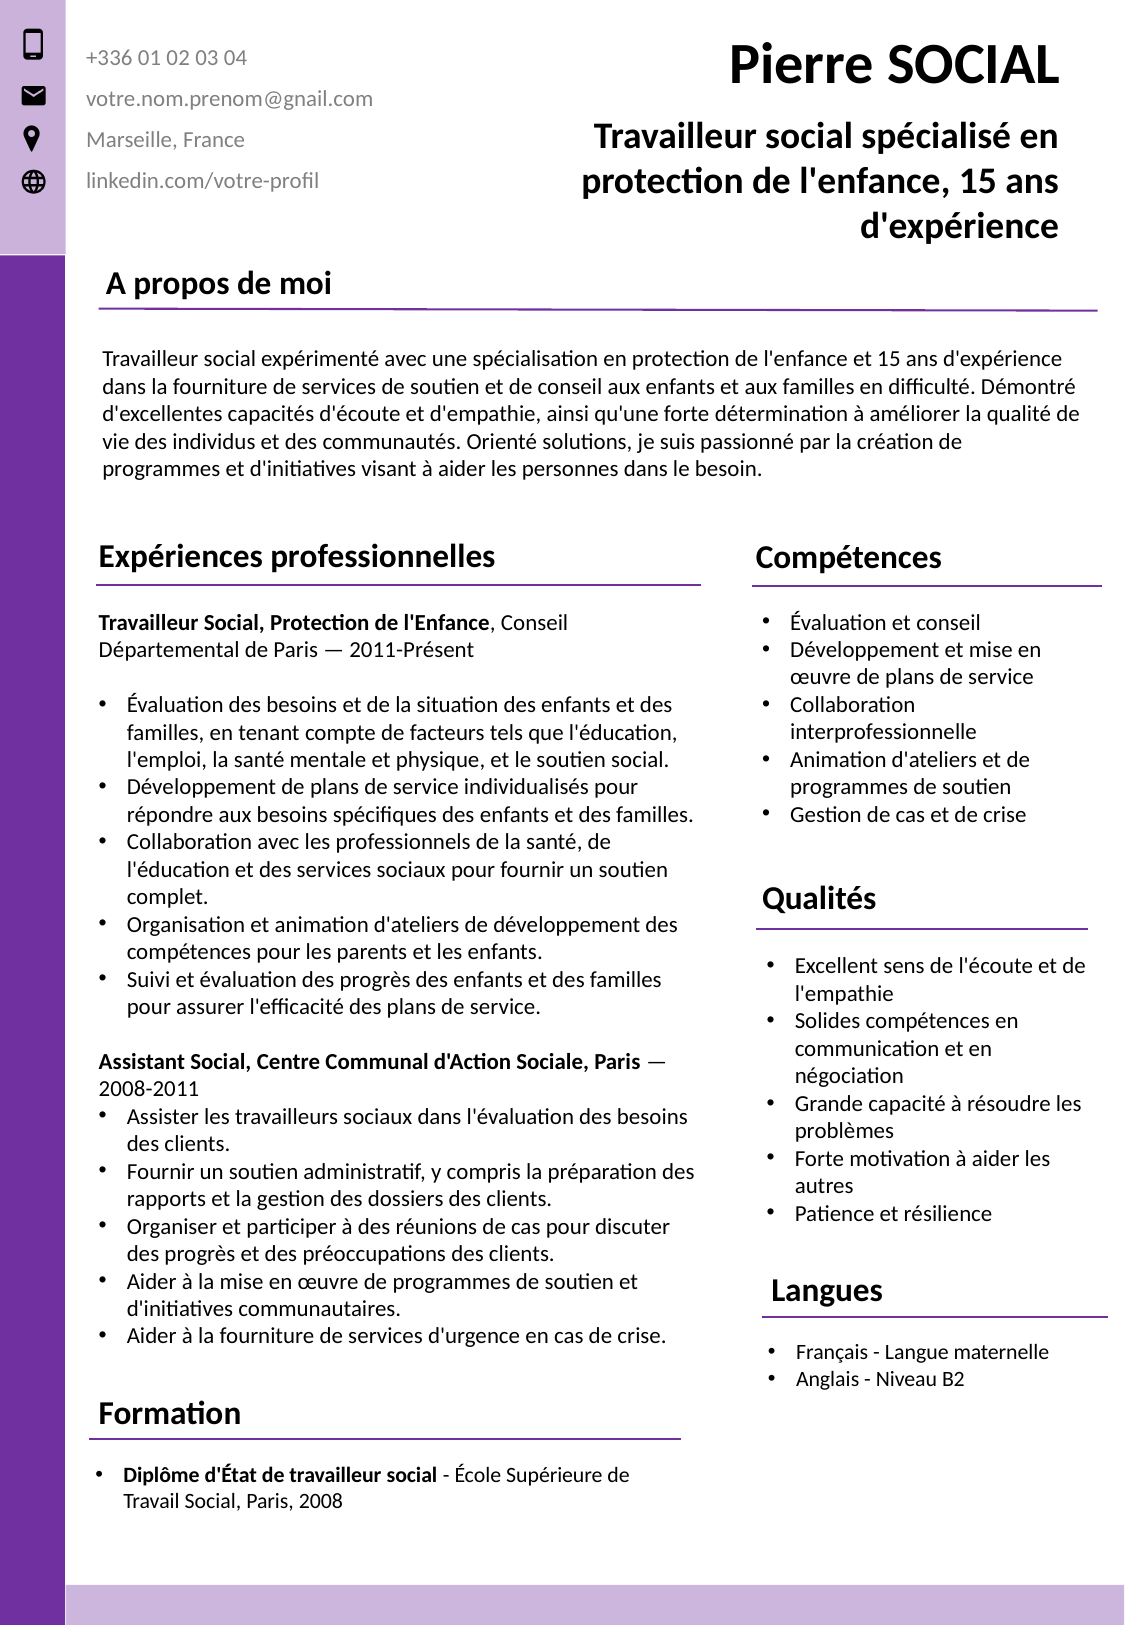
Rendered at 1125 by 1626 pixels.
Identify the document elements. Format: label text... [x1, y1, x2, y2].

text_box Pierre SOCIAL [461, 17, 1076, 104]
text_box Évaluation et conseil Développement et mise en œuvre de plans de service Collaboration interprofessionnelle Animation d'ateliers et de programmes de soutien Gestion de cas et de crise [747, 599, 1103, 796]
text_box Travailleur social expérimenté avec une spécialisation en protection de l'enfance et 15 ans d'expérience dans la fourniture de services de soutien et de conseil aux enfants et aux familles en difficulté. Démontré d'excellentes capacités d'écoute et d'empathie, ainsi qu'une forte détermination à améliorer la qualité de vie des individus et des communautés. Orienté solutions, je suis passionné par la création de programmes et d'initiatives visant à aider les personnes dans le besoin. [87, 336, 1098, 485]
text_box +336 01 02 03 04 votre.nom.prenom@gnail.com Marseille, France linkedin.com/votre-profil [70, 20, 419, 170]
picture [16, 27, 50, 61]
text_box Diplôme d'État de travailleur social - École Supérieure de Travail Social, Paris, 2008 [80, 1453, 701, 1521]
text_box Langues [756, 1261, 1109, 1316]
picture [19, 80, 48, 110]
text_box Qualités [747, 869, 1125, 924]
text_box [0, 0, 67, 255]
text_box Travailleur Social, Protection de l'Enfance, Conseil Départemental de Paris — 2011-Présent Évaluation des besoins et de la situation des enfants et des familles, en tenant compte de facteurs tels que l'éducation, l'emploi, la santé mentale et physique, et le soutien social. Développement de plans de service individualisés pour répondre aux besoins spécifiques des enfants et des familles. Collaboration avec les professionnels de la santé, de l'éducation et des services sociaux pour fournir un soutien complet. Organisation et animation d'ateliers de développement des compétences pour les parents et les enfants. Suivi et évaluation des progrès des enfants et des familles pour assurer l'efficacité des plans de service. Assistant Social, Centre Communal d'Action Sociale, Paris — 2008-2011 Assister les travailleurs sociaux dans l'évaluation des besoins des clients. Fournir un soutien administratif, y compris la préparation des rapports et la gestion des dossiers des clients. Organiser et participer à des réunions de cas pour discuter des progrès et des préoccupations des clients. Aider à la mise en œuvre de programmes de soutien et d'initiatives communautaires. Aider à la fourniture de services d'urgence en cas de crise. [83, 599, 719, 1369]
text_box Compétences [740, 527, 1125, 583]
text_box [65, 1584, 1125, 1625]
picture [19, 167, 48, 196]
text_box [0, 254, 66, 1625]
text_box Français - Langue maternelle Anglais - Niveau B2 [753, 1330, 1094, 1398]
text_box Expériences professionnelles [83, 527, 605, 584]
text_box A propos de moi [90, 254, 612, 311]
text_box Excellent sens de l'écoute et de l'empathie Solides compétences en communication et en négociation Grande capacité à résoudre les problèmes Forte motivation à aider les autres Patience et résilience [751, 943, 1109, 1250]
picture [13, 120, 50, 157]
text_box Travailleur social spécialisé en protection de l'enfance, 15 ans d'expérience [419, 103, 1075, 167]
text_box Formation [83, 1383, 436, 1439]
